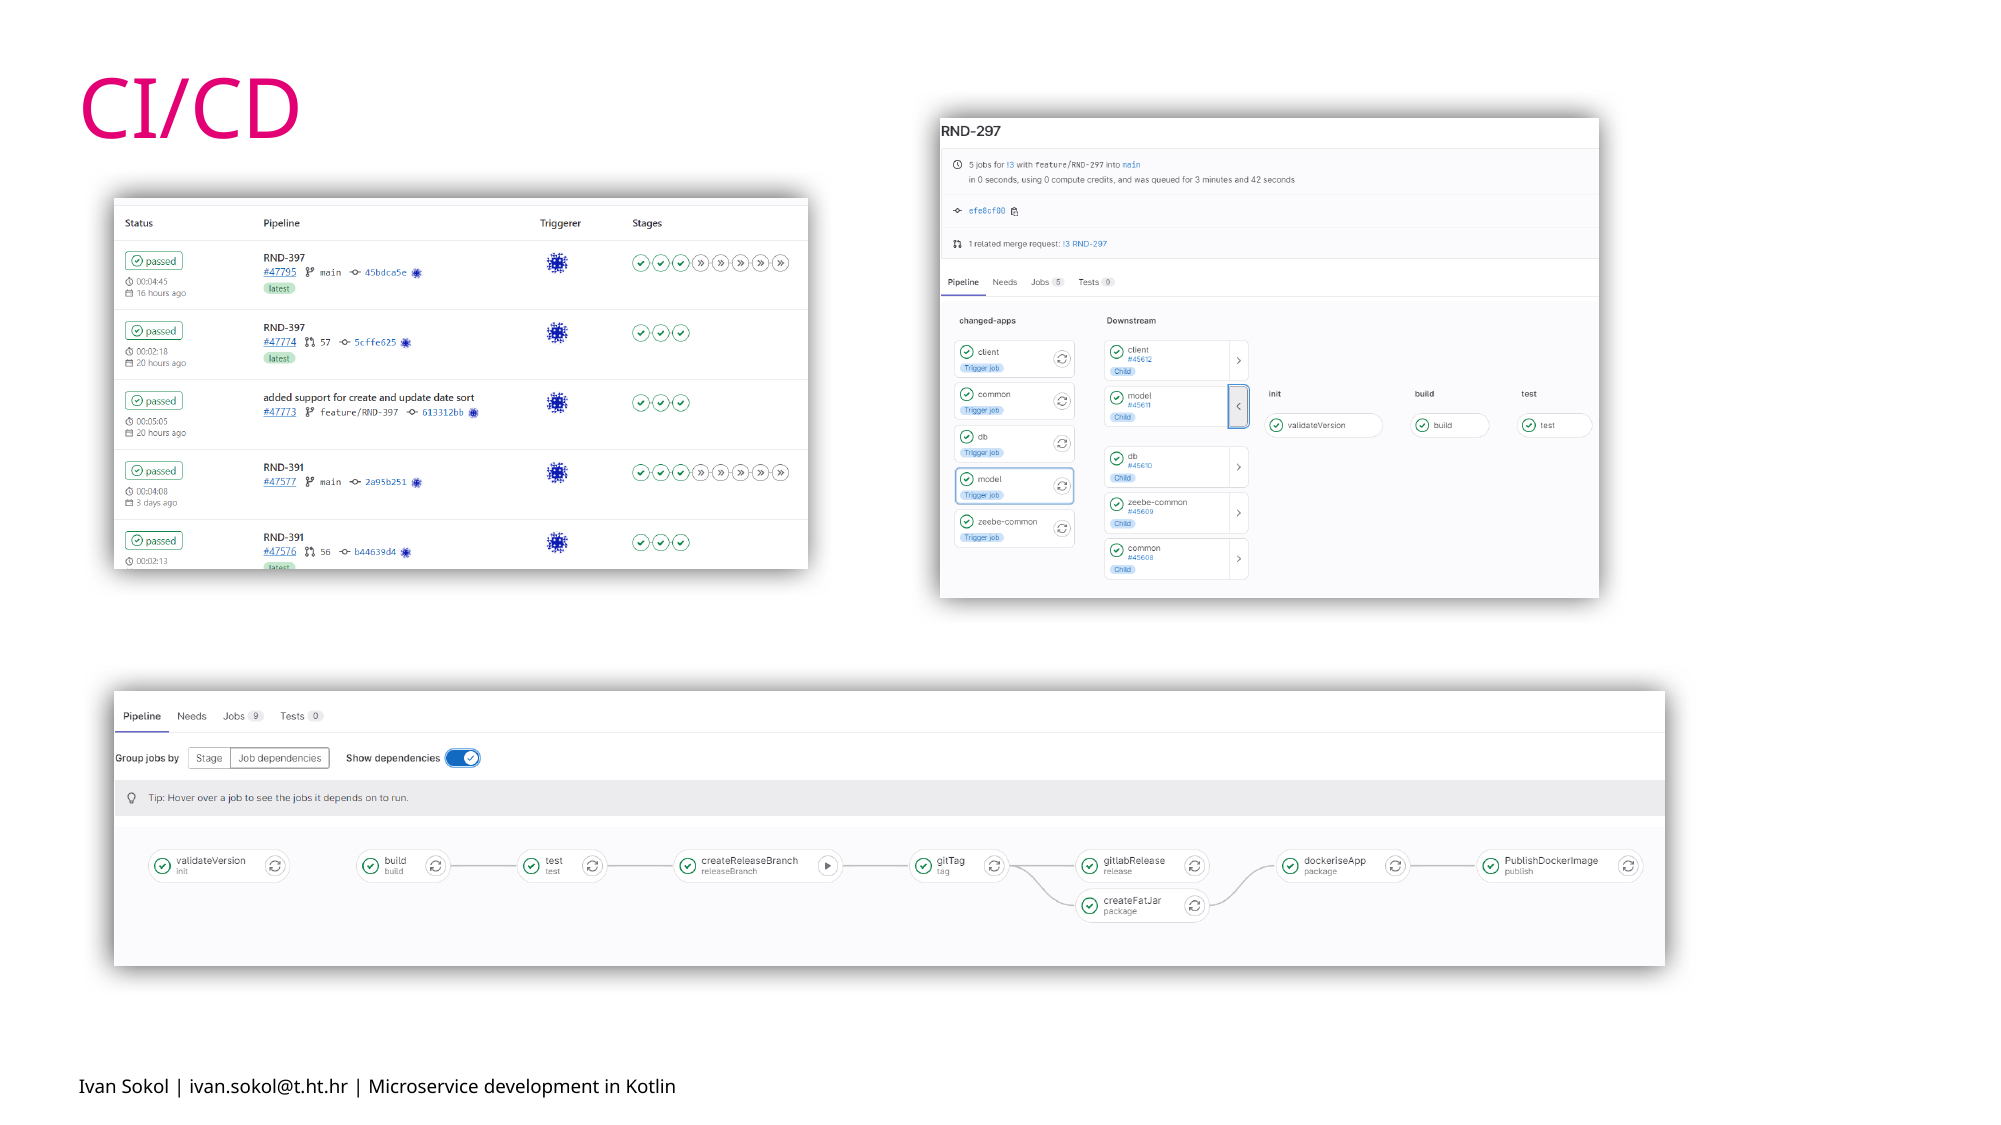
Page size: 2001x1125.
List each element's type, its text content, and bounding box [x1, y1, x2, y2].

footer Ivan Sokol | ivan.sokol@t.ht.hr | Microservice development in Kotlin [78, 1059, 1449, 1113]
picture [114, 691, 1665, 966]
picture [114, 197, 808, 569]
picture [940, 118, 1599, 598]
title CI/CD [78, 66, 1922, 185]
